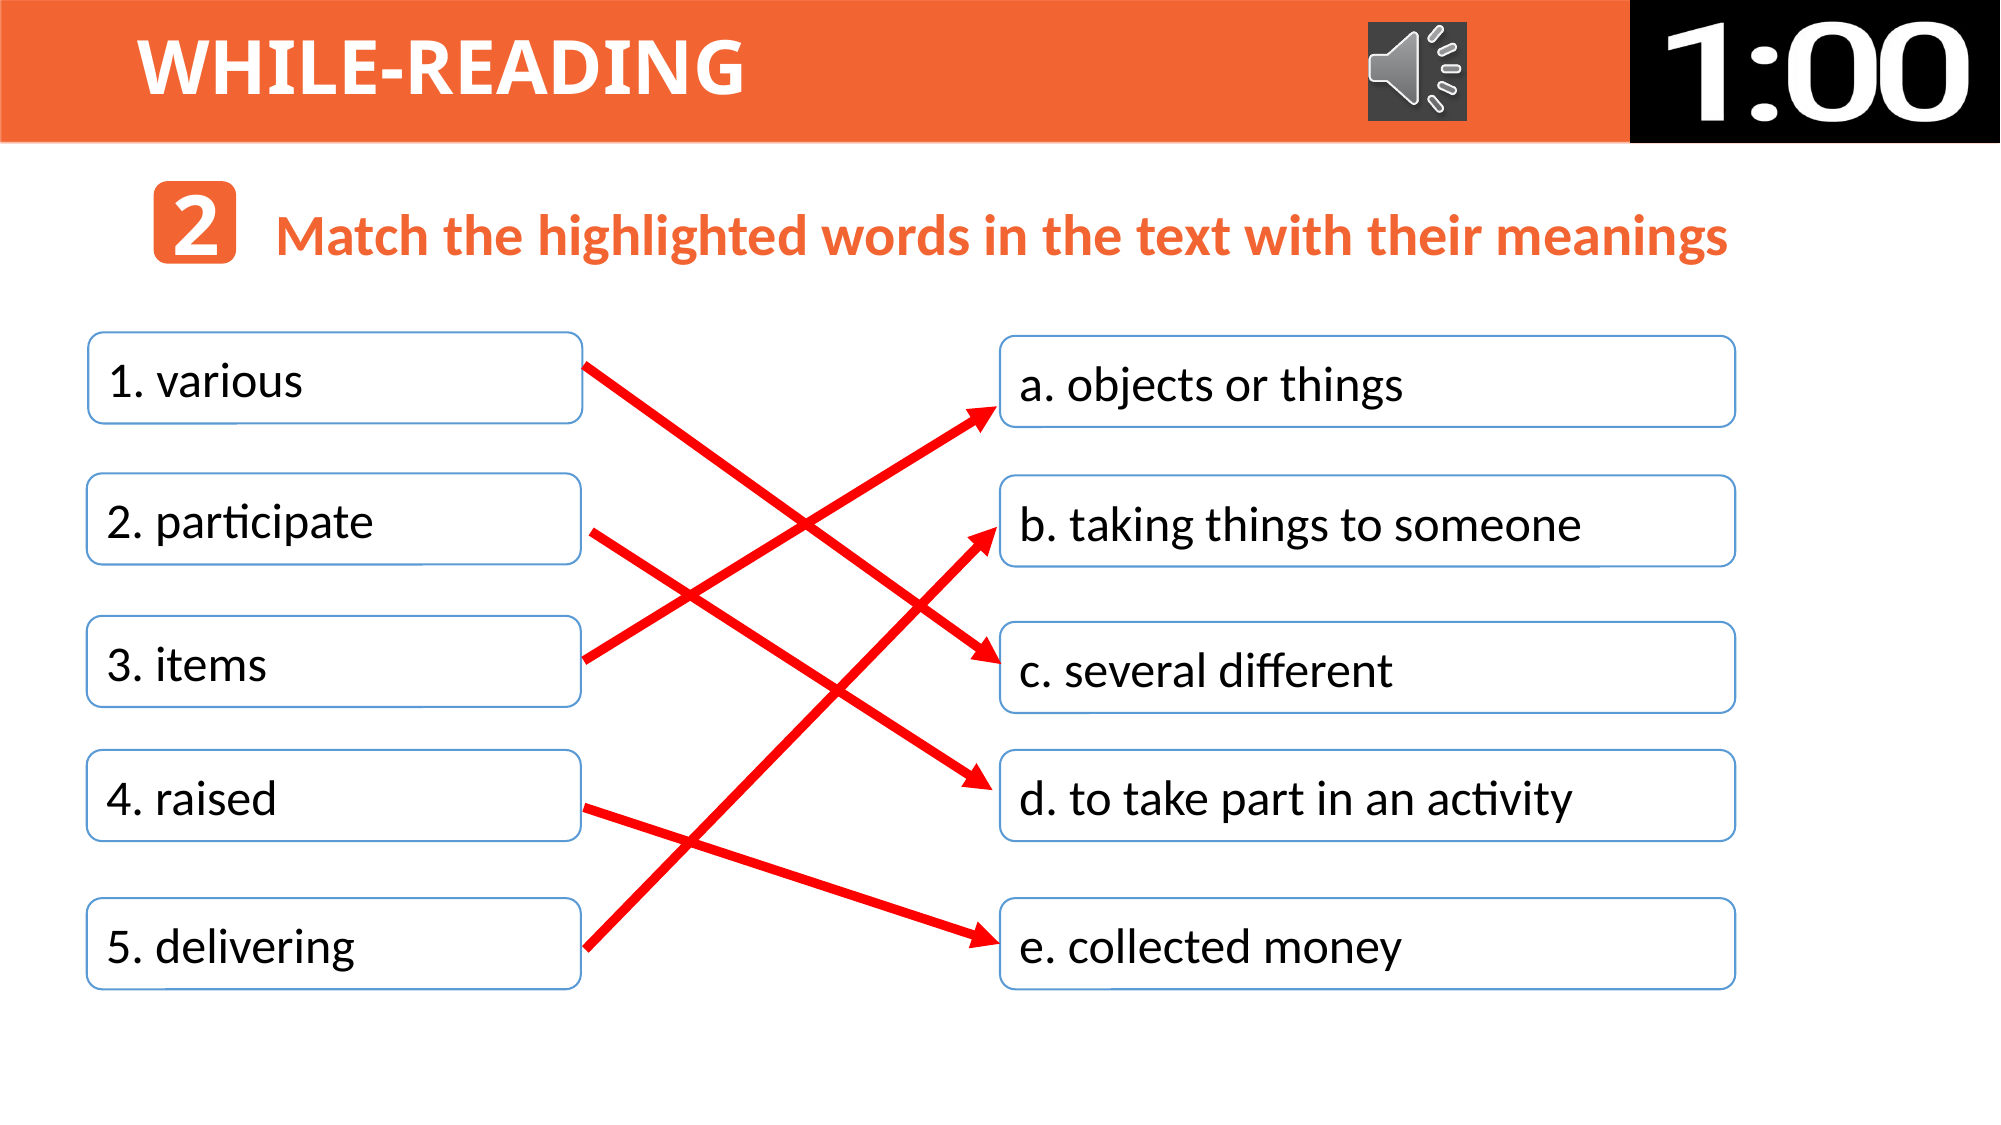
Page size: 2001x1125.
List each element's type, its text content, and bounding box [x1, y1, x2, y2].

text_box 4. raised [85, 748, 582, 843]
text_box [1629, 0, 2000, 144]
text_box 2 [157, 164, 232, 280]
text_box e. collected money [998, 897, 1737, 991]
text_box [591, 531, 993, 791]
text_box 3. items [85, 614, 582, 709]
text_box b. taking things to someone [1002, 474, 1737, 568]
text_box [152, 184, 157, 261]
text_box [583, 406, 998, 661]
text_box [232, 183, 238, 261]
text_box 5. delivering [85, 897, 582, 991]
text_box 2. participate [85, 472, 582, 566]
text_box Match the highlighted words in the text with their meanings [261, 189, 1917, 275]
text_box c. several different [998, 620, 1737, 715]
text_box 1. various [87, 331, 584, 425]
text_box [583, 364, 1002, 665]
picture [0, 0, 1629, 144]
text_box a. objects or things [998, 334, 1737, 429]
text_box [585, 526, 997, 950]
text_box d. to take part in an activity [998, 748, 1737, 843]
